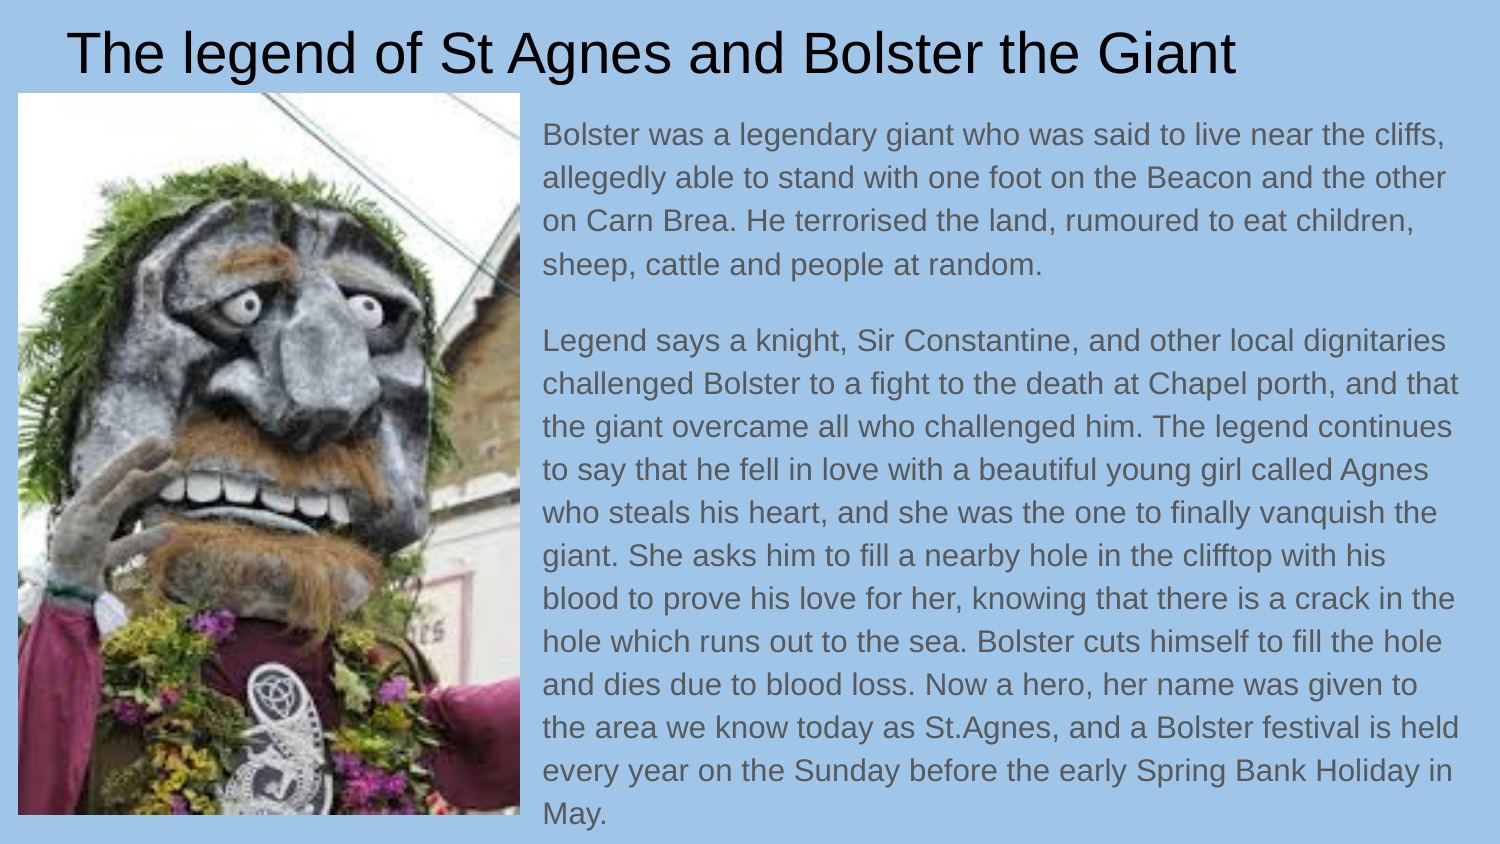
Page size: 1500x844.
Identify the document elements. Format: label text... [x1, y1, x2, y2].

picture [18, 93, 521, 815]
title The legend of St Agnes and Bolster the Giant [51, 0, 1449, 94]
list Bolster was a legendary giant who was said to live near the cliffs, allegedly able to stand with one foot on the Beacon and the other on Carn Brea. He terrorised the land, rumoured to eat children, sheep, cattle and people at random. Legend says a knight, Sir Constantine, and other local dignitaries challenged Bolster to a fight to the death at Chapel porth, and that the giant overcame all who challenged him. The legend continues to say that he fell in love with a beautiful young girl called Agnes who steals his heart, and she was the one to finally vanquish the giant. She asks him to fill a nearby hole in the clifftop with his blood to prove his love for her, knowing that there is a crack in the hole which runs out to the sea. Bolster cuts himself to fill the hole and dies due to blood loss. Now a hero, her name was given to the area we know today as St.Agnes, and a Bolster festival is held every year on the Sunday before the early Spring Bank Holiday in May. [527, 93, 1486, 655]
